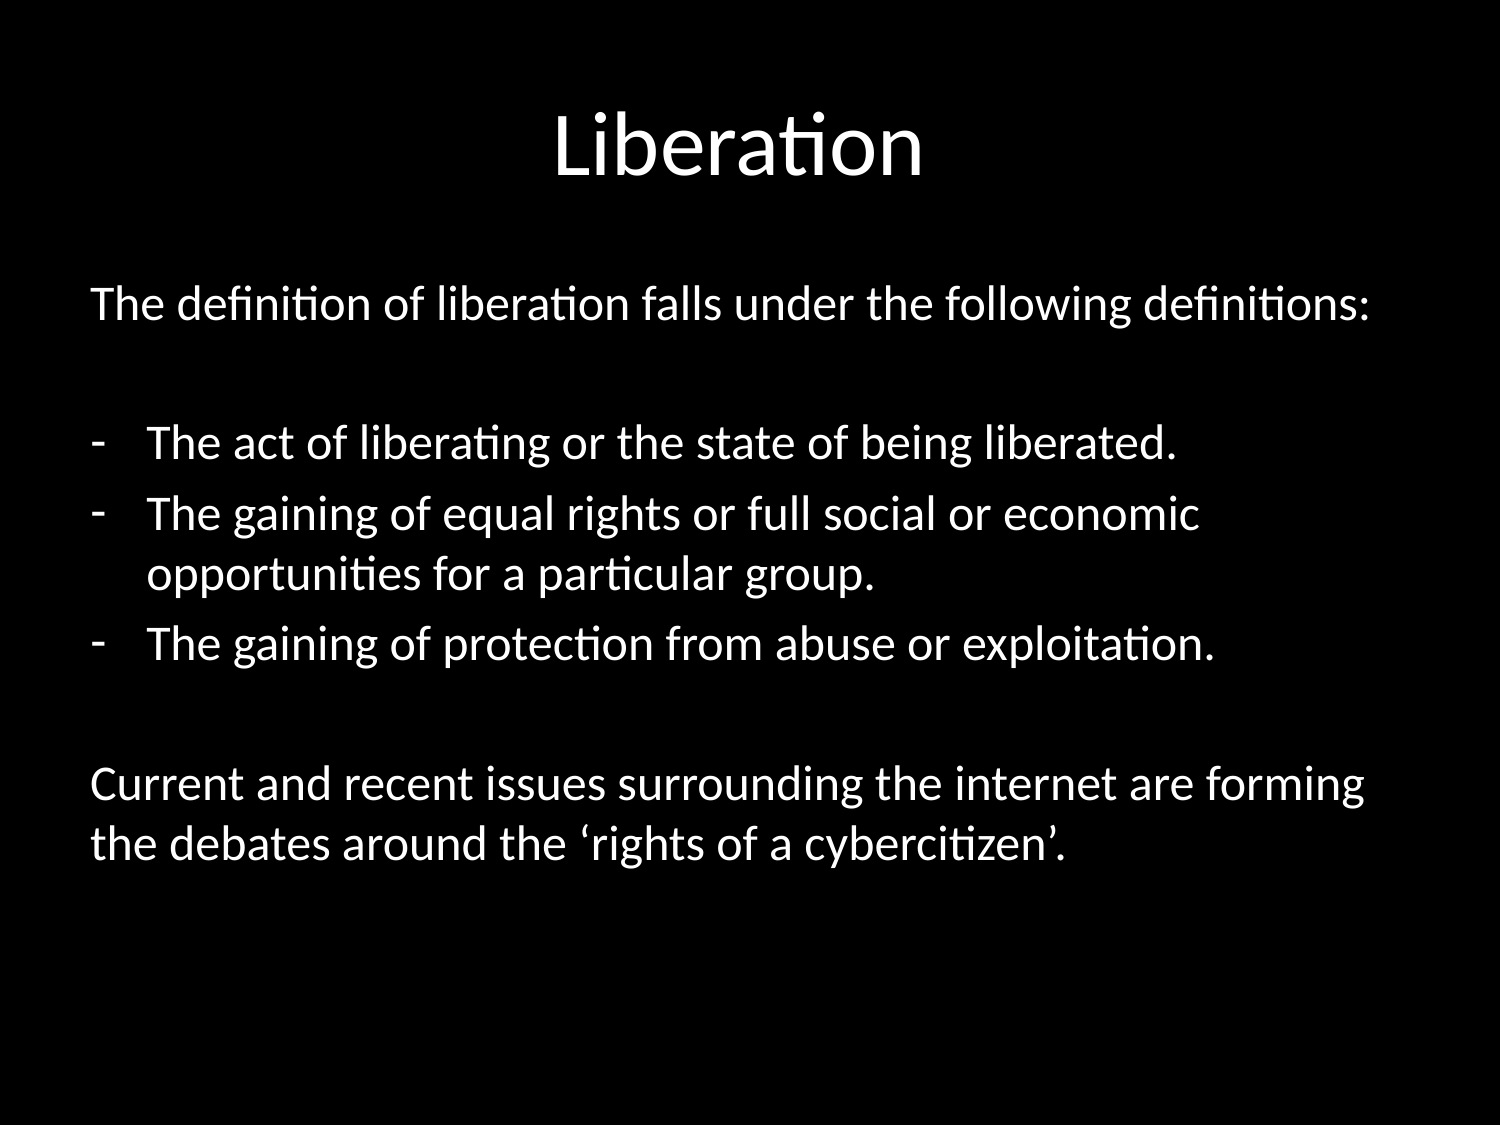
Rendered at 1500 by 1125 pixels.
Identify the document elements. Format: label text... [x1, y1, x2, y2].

list The definition of liberation falls under the following definitions: The act of liberating or the state of being liberated. The gaining of equal rights or full social or economic opportunities for a particular group. The gaining of protection from abuse or exploitation. Current and recent issues surrounding the internet are forming the debates around the ‘rights of a cybercitizen’. [75, 262, 1425, 1005]
title Liberation [75, 45, 1425, 233]
